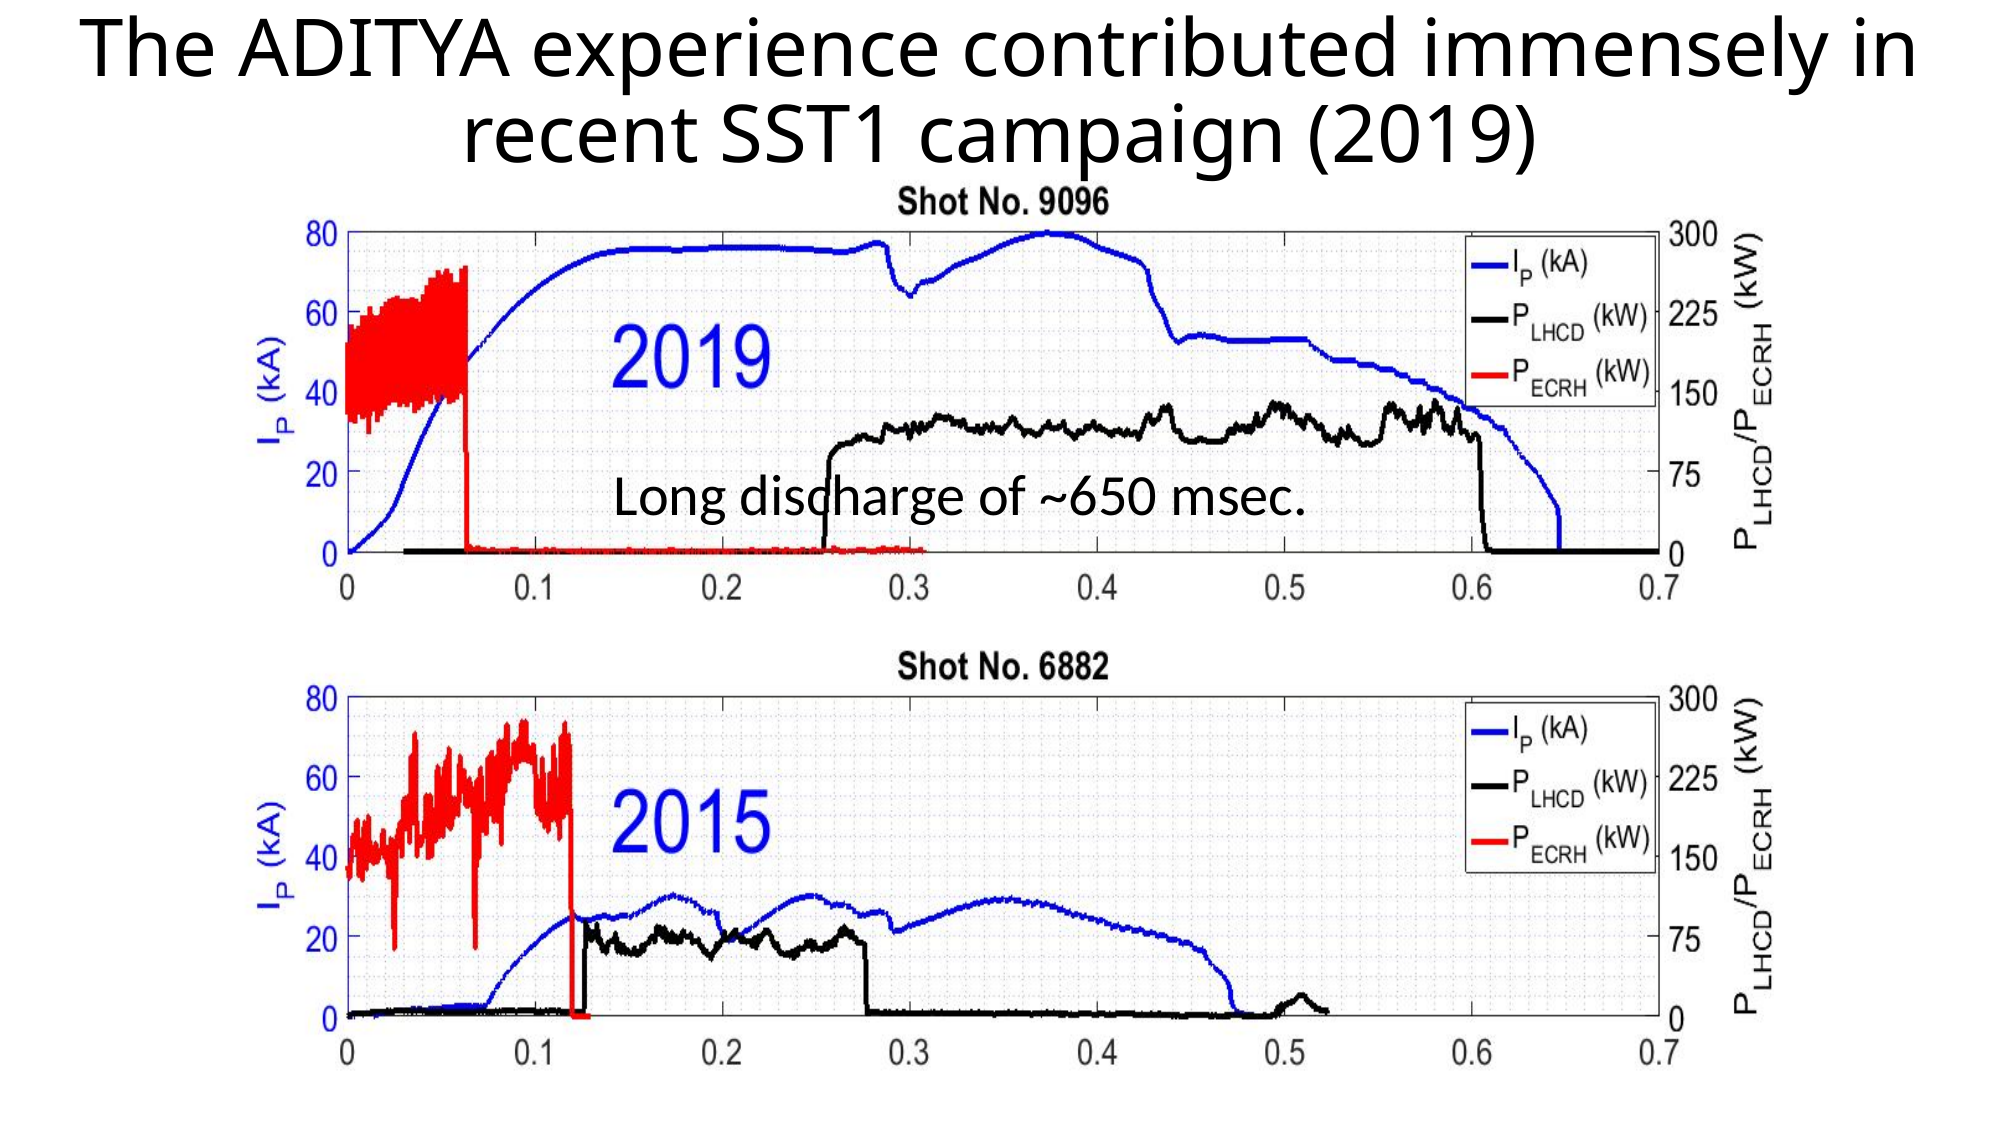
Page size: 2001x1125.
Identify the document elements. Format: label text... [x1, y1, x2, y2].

picture [127, 144, 1821, 1125]
title The ADITYA experience contributed immensely in recent SST1 campaign (2019) [0, 0, 2000, 188]
